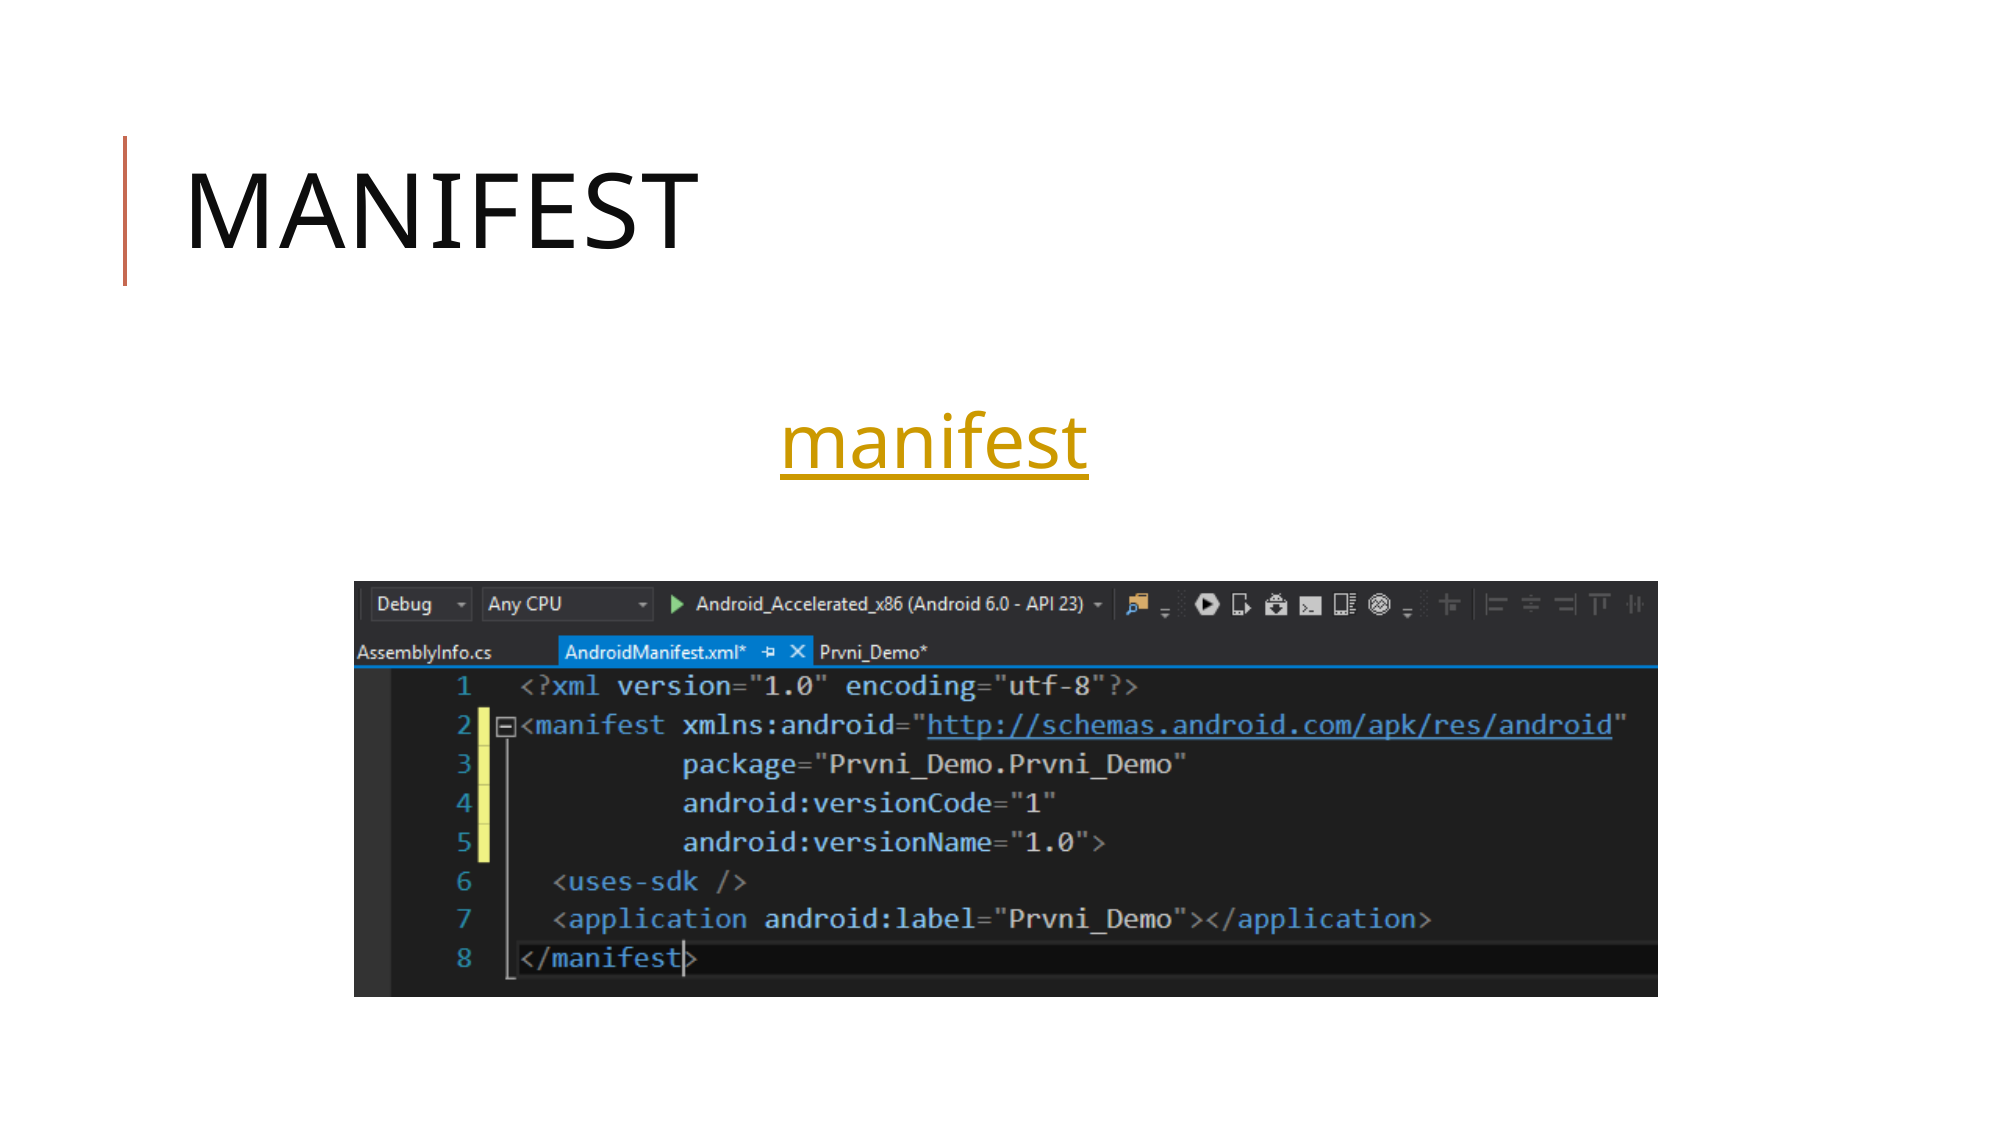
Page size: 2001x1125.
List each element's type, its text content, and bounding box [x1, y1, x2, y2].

list manifest [168, 387, 1681, 549]
picture [354, 580, 1658, 998]
title MANIFEST [168, 96, 1763, 342]
